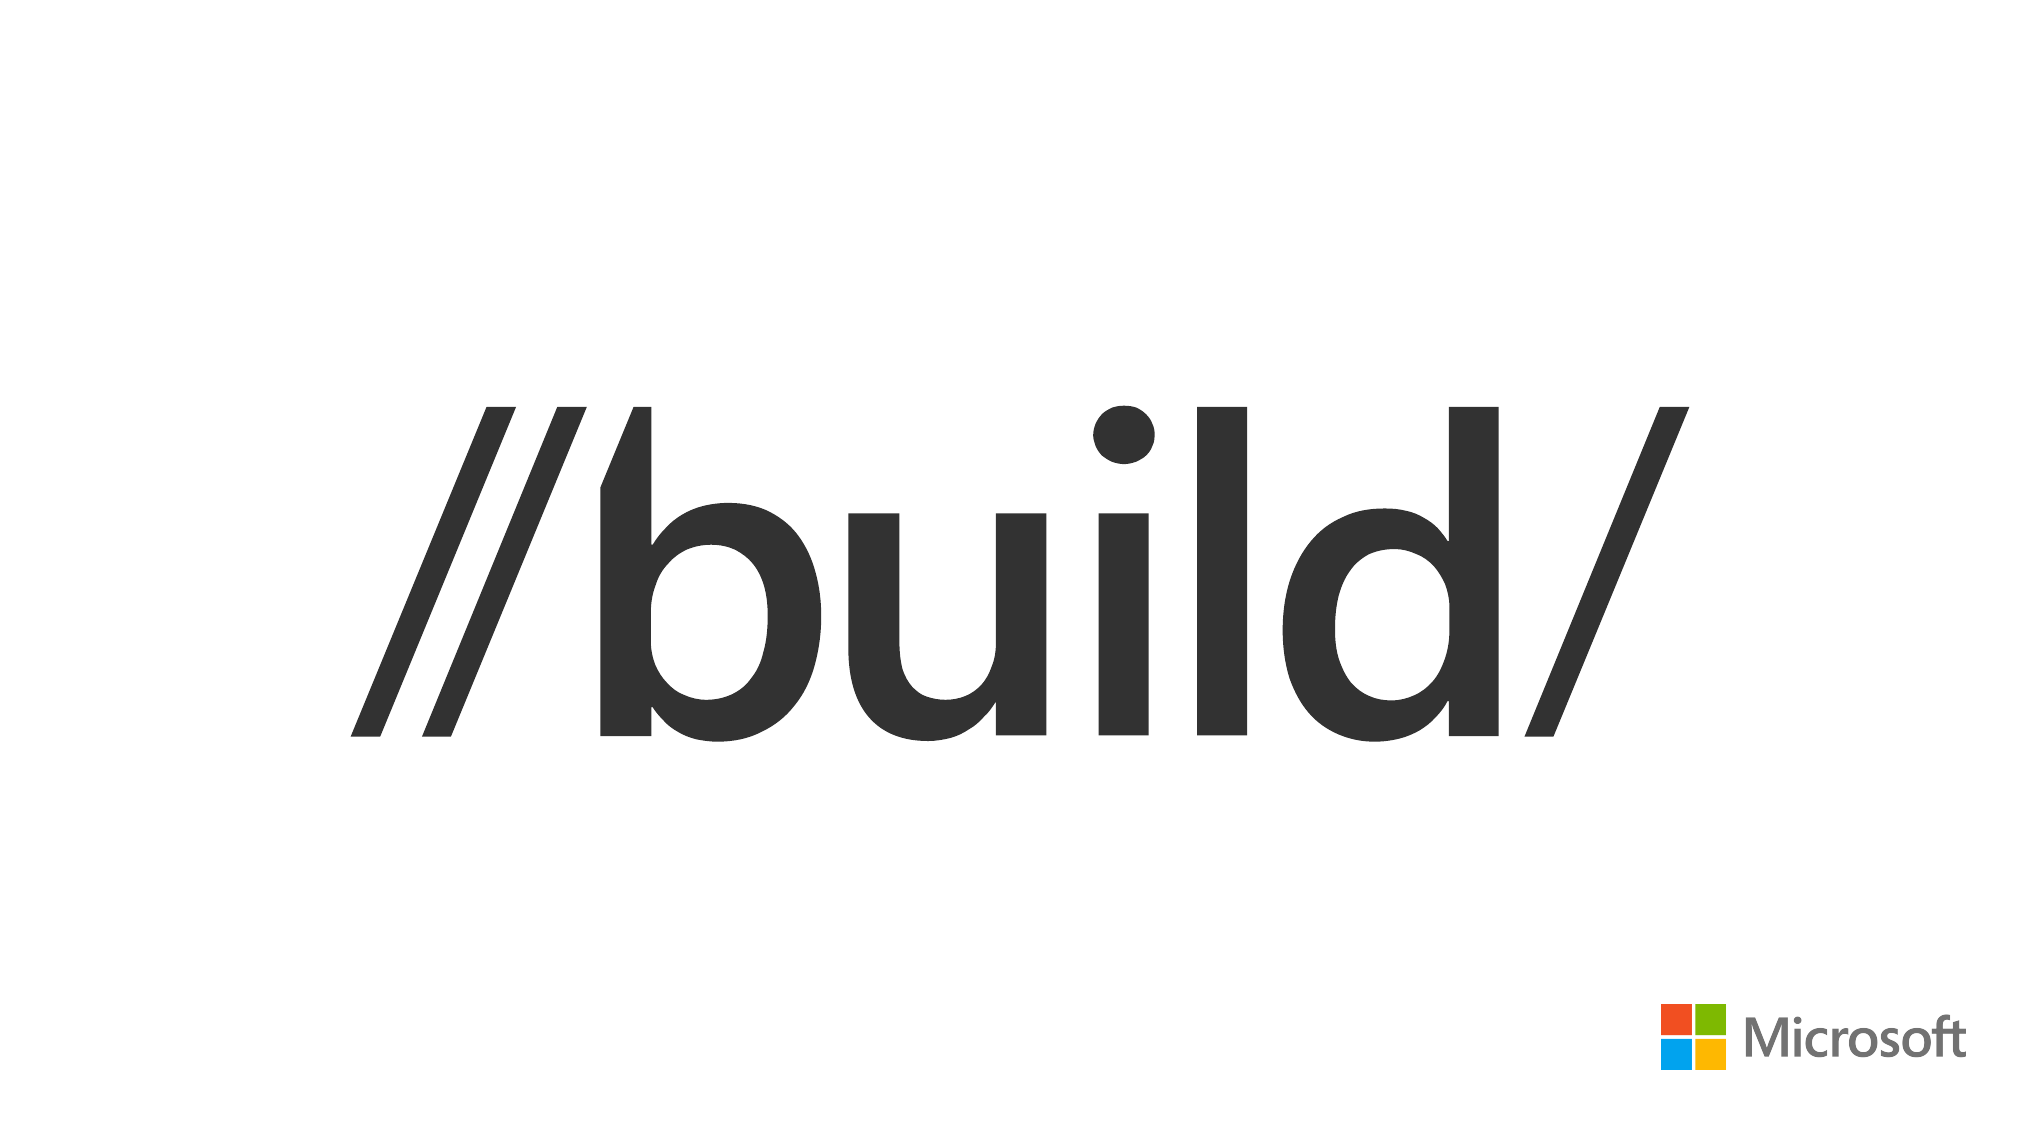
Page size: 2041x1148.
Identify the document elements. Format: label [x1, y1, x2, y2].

picture [1661, 1004, 1966, 1070]
